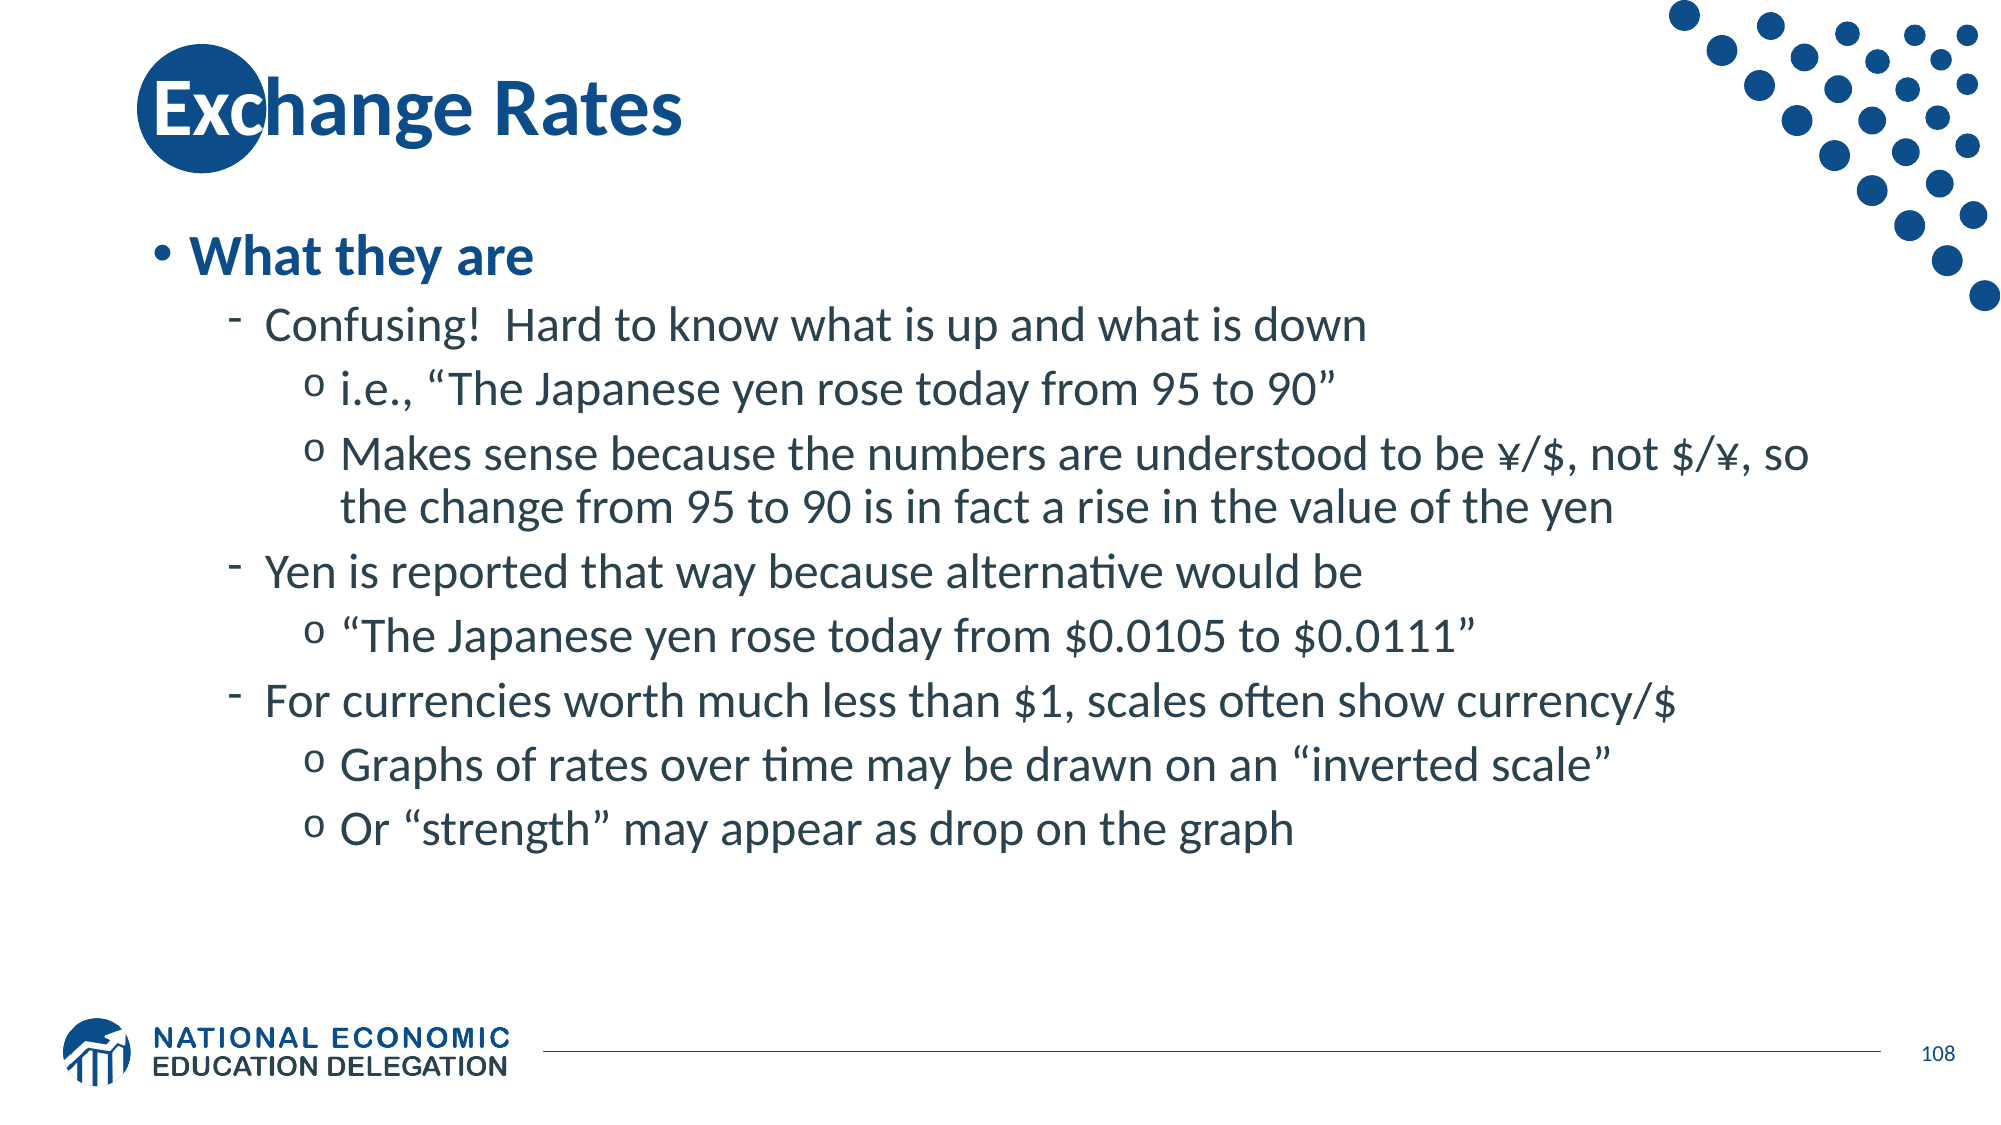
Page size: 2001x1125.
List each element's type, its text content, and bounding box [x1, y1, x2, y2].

slide_number 108 [1521, 1022, 1972, 1082]
title Exchange Rates [137, 0, 1863, 218]
picture [55, 1013, 520, 1091]
list What they are Confusing! Hard to know what is up and what is down i.e., “The Japanese yen rose today from 95 to 90” Makes sense because the numbers are understood to be ¥/$, not $/¥, so the change from 95 to 90 is in fact a rise in the value of the yen Yen is reported that way because alternative would be “The Japanese yen rose today from $0.0105 to $0.0111” For currencies worth much less than $1, scales often show currency/$ Graphs of rates over time may be drawn on an “inverted scale” Or “strength” may appear as drop on the graph [137, 257, 1863, 972]
